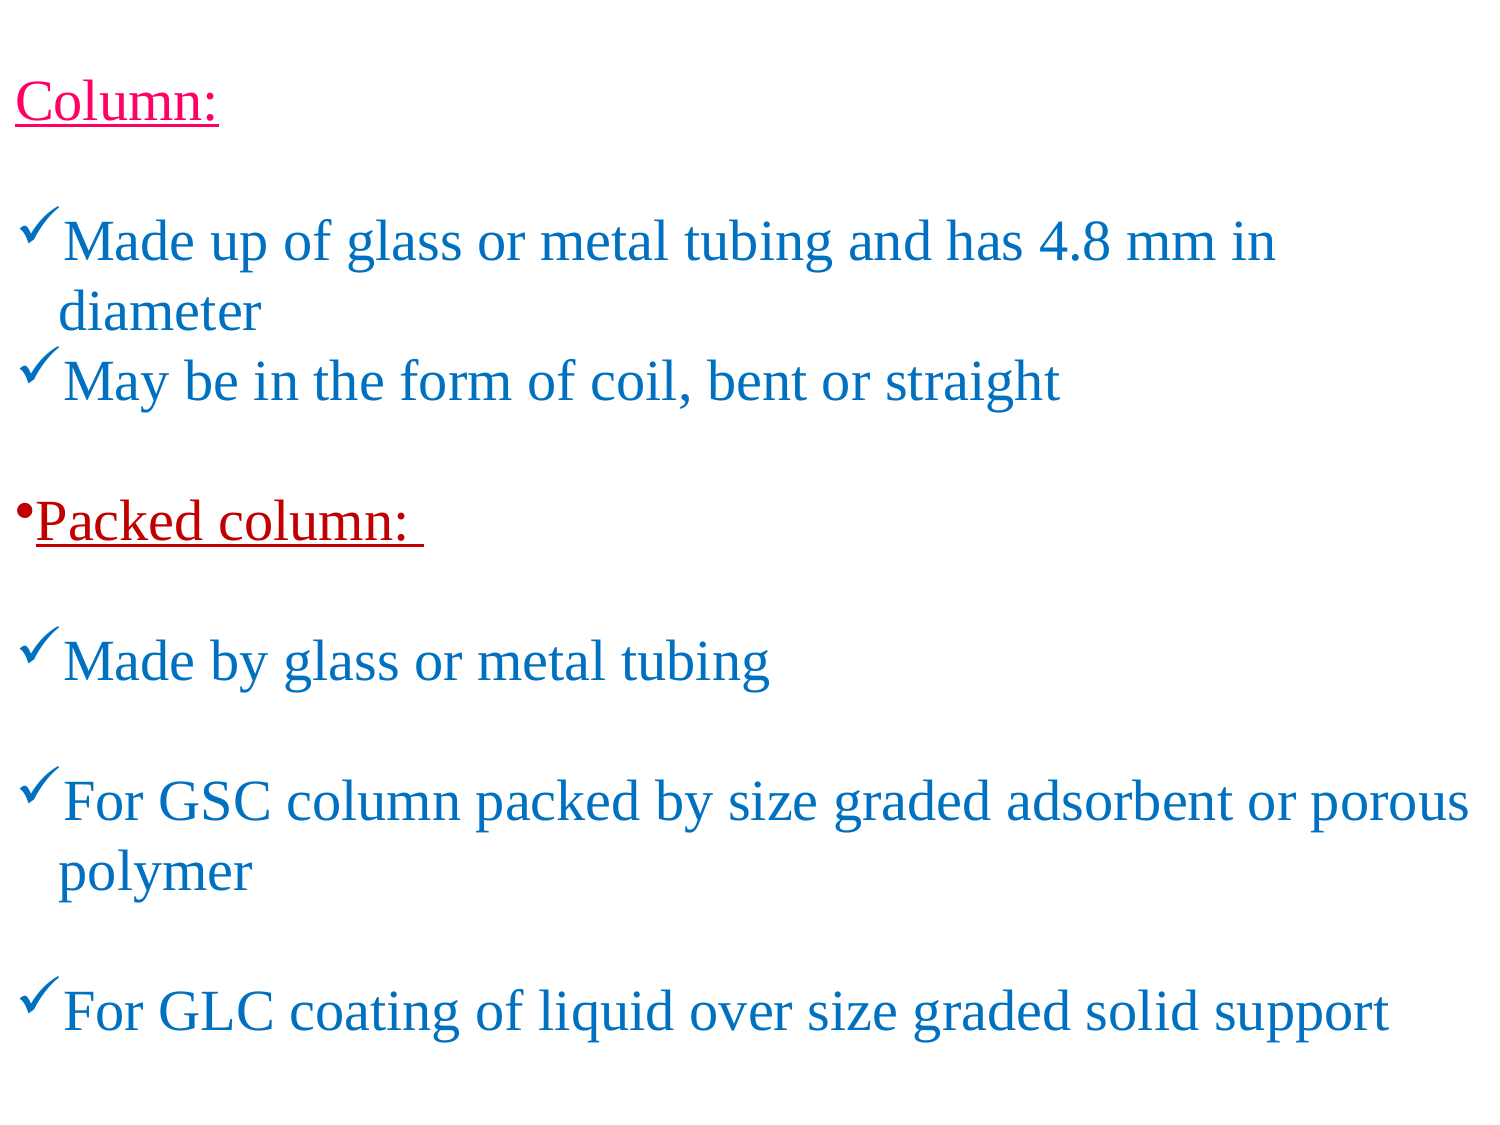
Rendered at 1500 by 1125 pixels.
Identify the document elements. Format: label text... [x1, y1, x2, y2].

text_box Column: Made up of glass or metal tubing and has 4.8 mm in diameter May be in the form of coil, bent or straight Packed column: Made by glass or metal tubing For GSC column packed by size graded adsorbent or porous polymer For GLC coating of liquid over size graded solid support [0, 55, 1500, 1050]
